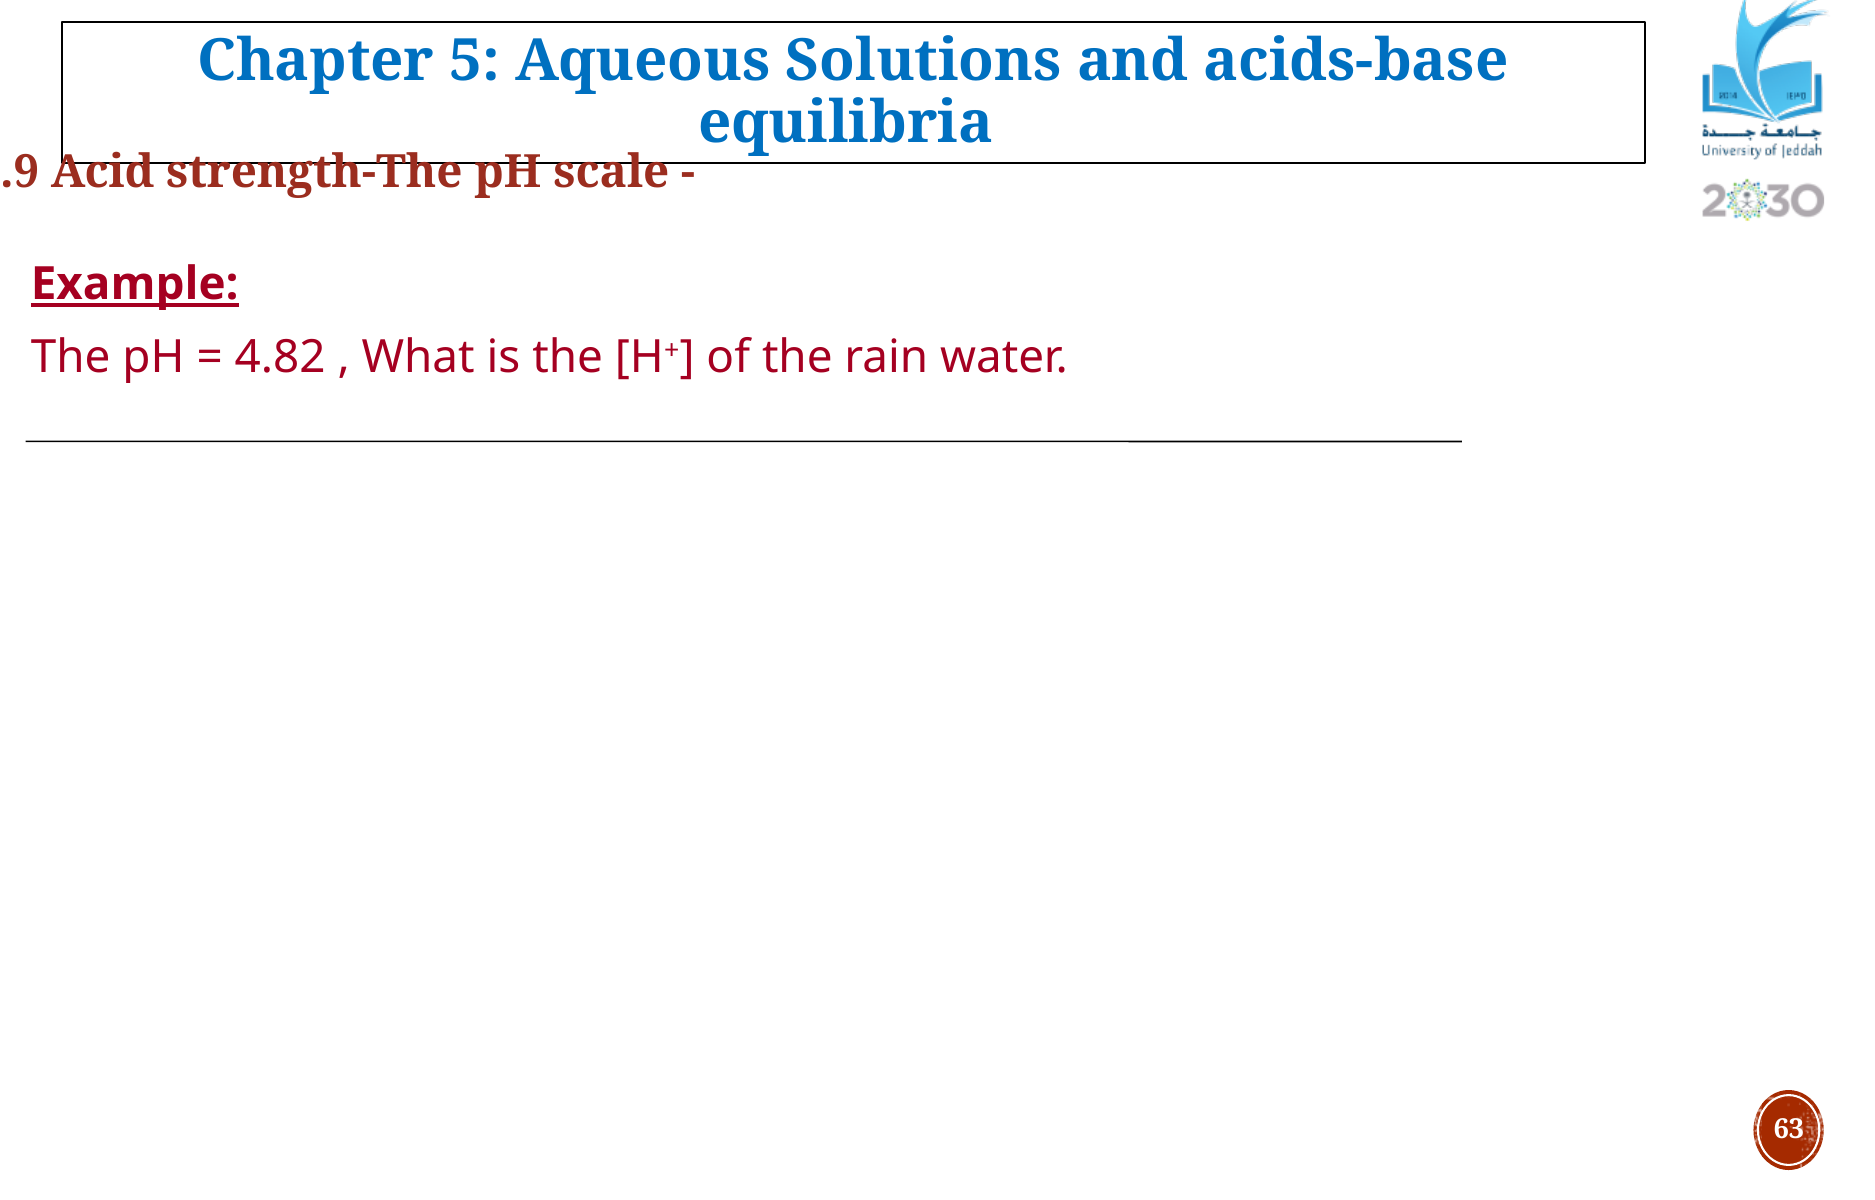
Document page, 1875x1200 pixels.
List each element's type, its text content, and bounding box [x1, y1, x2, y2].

text_box Acid and Base Strength [137, 0, 1680, 129]
text_box 5.9 Acid strength-The pH scale - [0, 134, 723, 205]
text_box Chapter 5: Aqueous Solutions and acids-base equilibria [61, 21, 1646, 164]
picture [1681, 0, 1846, 227]
list Example: The pH = 4.82 , What is the [H+] of the rain water. [0, 252, 1682, 518]
slide_number 63 [1739, 1097, 1838, 1162]
